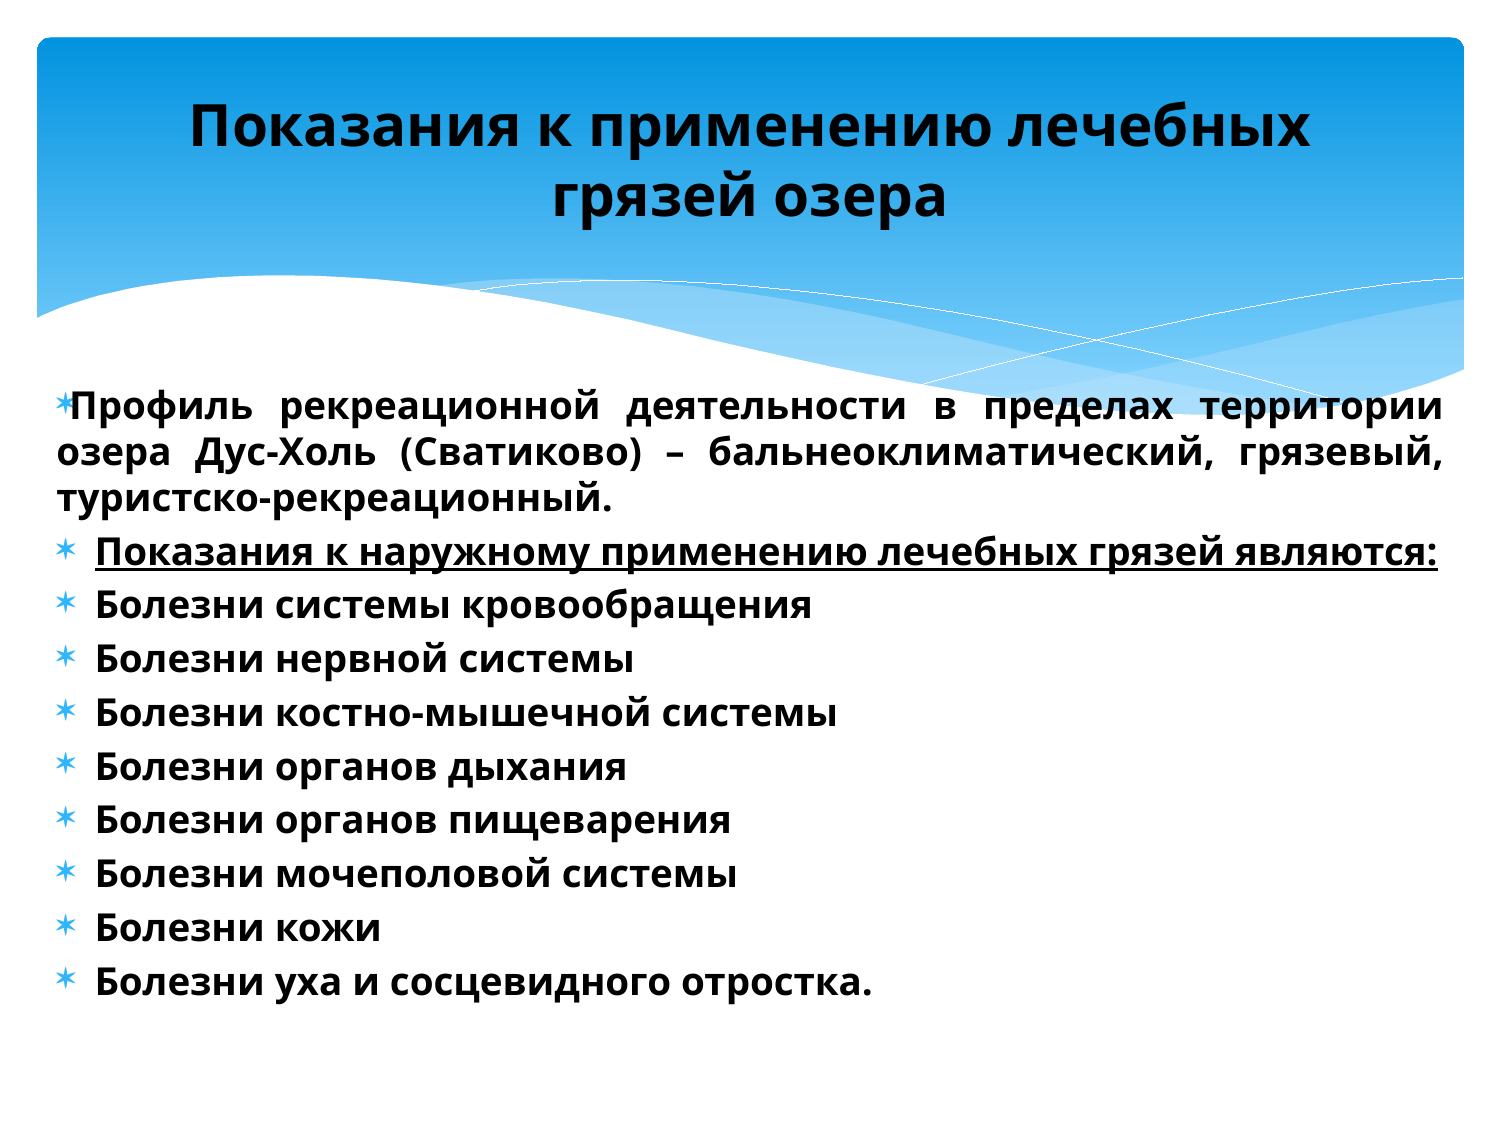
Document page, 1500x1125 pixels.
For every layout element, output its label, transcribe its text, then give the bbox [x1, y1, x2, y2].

list Профиль рекреационной деятельности в пределах территории озера Дус-Холь (Сватиково) – бальнеоклиматический, грязевый, туристско-рекреационный. Показания к наружному применению лечебных грязей являются: Болезни системы кровообращения Болезни нервной системы Болезни костно-мышечной системы Болезни органов дыхания Болезни органов пищеварения Болезни мочеполовой системы Болезни кожи Болезни уха и сосцевидного отростка. [41, 373, 1459, 1017]
title Показания к применению лечебных грязей озера [75, 55, 1425, 261]
